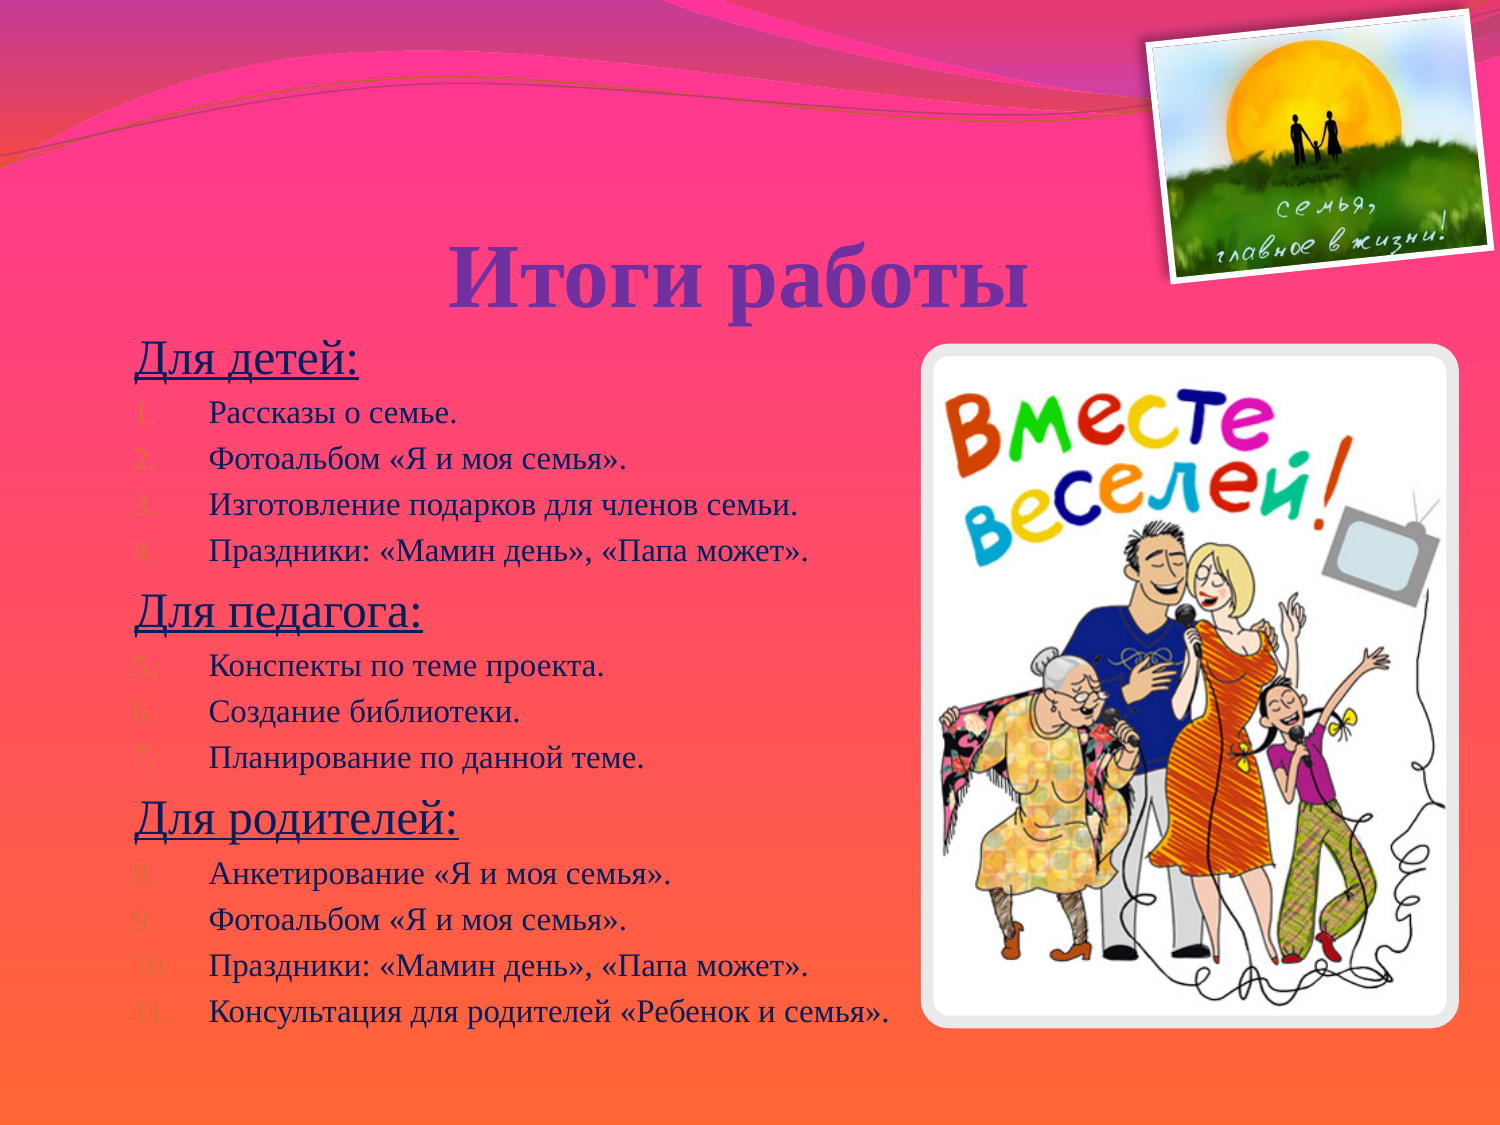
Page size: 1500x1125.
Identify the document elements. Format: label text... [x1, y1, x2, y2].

picture [1177, 272, 1218, 277]
picture [926, 349, 1453, 1023]
picture [1481, 193, 1487, 245]
picture [1153, 48, 1158, 91]
list Для детей: Рассказы о семье. Фотоальбом «Я и моя семья». Изготовление подарков для членов семьи. Праздники: «Мамин день», «Папа может». Для педагога: Конспекты по теме проекта. Создание библиотеки. Планирование по данной теме. Для родителей: Анкетирование «Я и моя семья». Фотоальбом «Я и моя семья». Праздники: «Мамин день», «Папа может». Консультация для родителей «Ребенок и семья». [75, 317, 1425, 1038]
picture [1163, 16, 1477, 262]
title Итоги работы [64, 208, 1415, 327]
